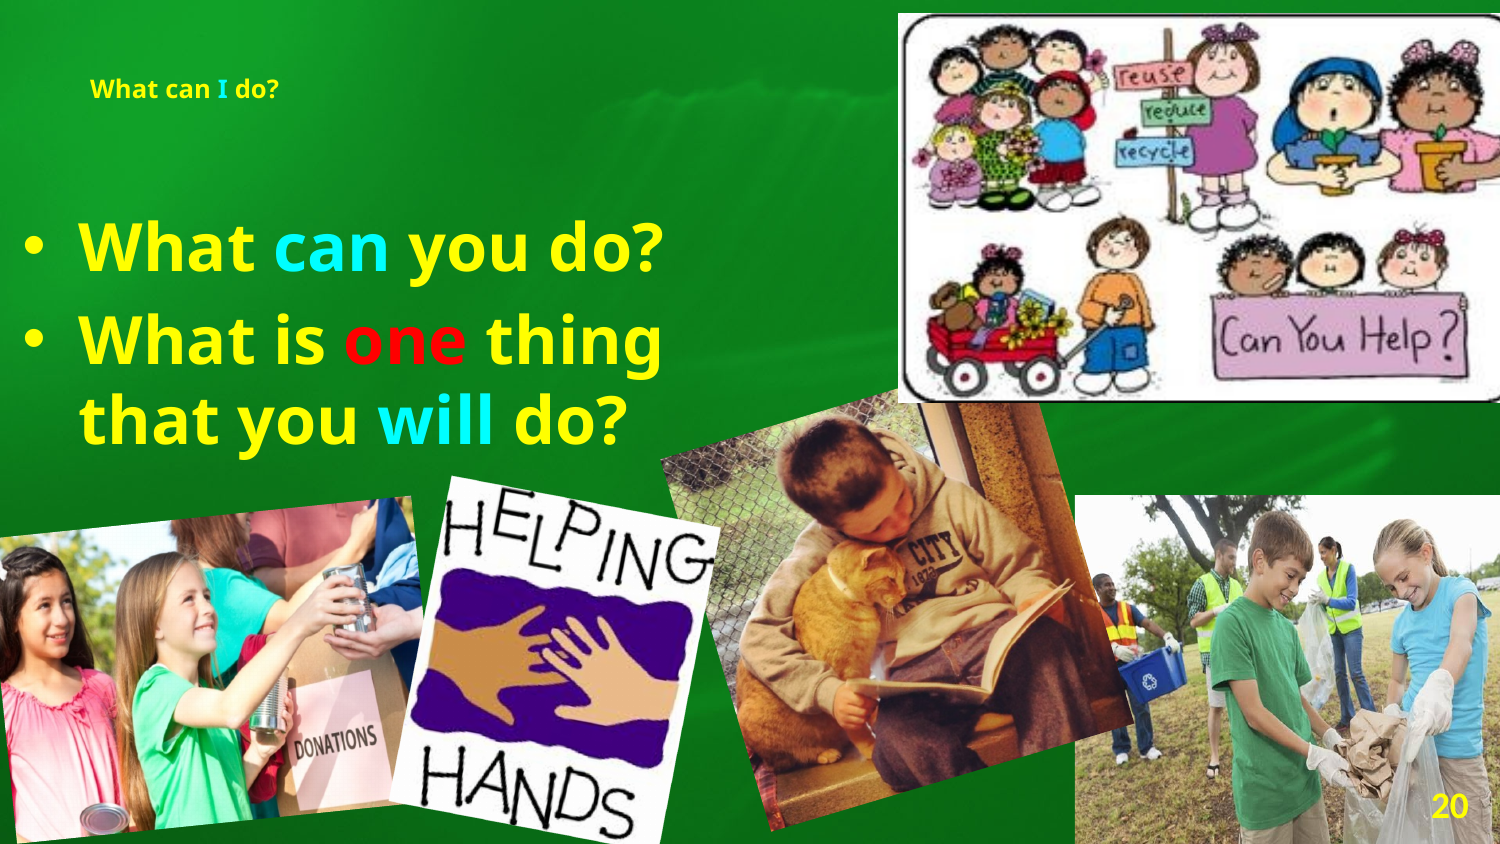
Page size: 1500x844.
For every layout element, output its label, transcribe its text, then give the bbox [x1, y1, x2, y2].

picture [0, 0, 1500, 844]
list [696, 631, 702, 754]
title What can I do? [75, 33, 892, 143]
list What can you do? What is one thing that you will do? [7, 196, 716, 523]
